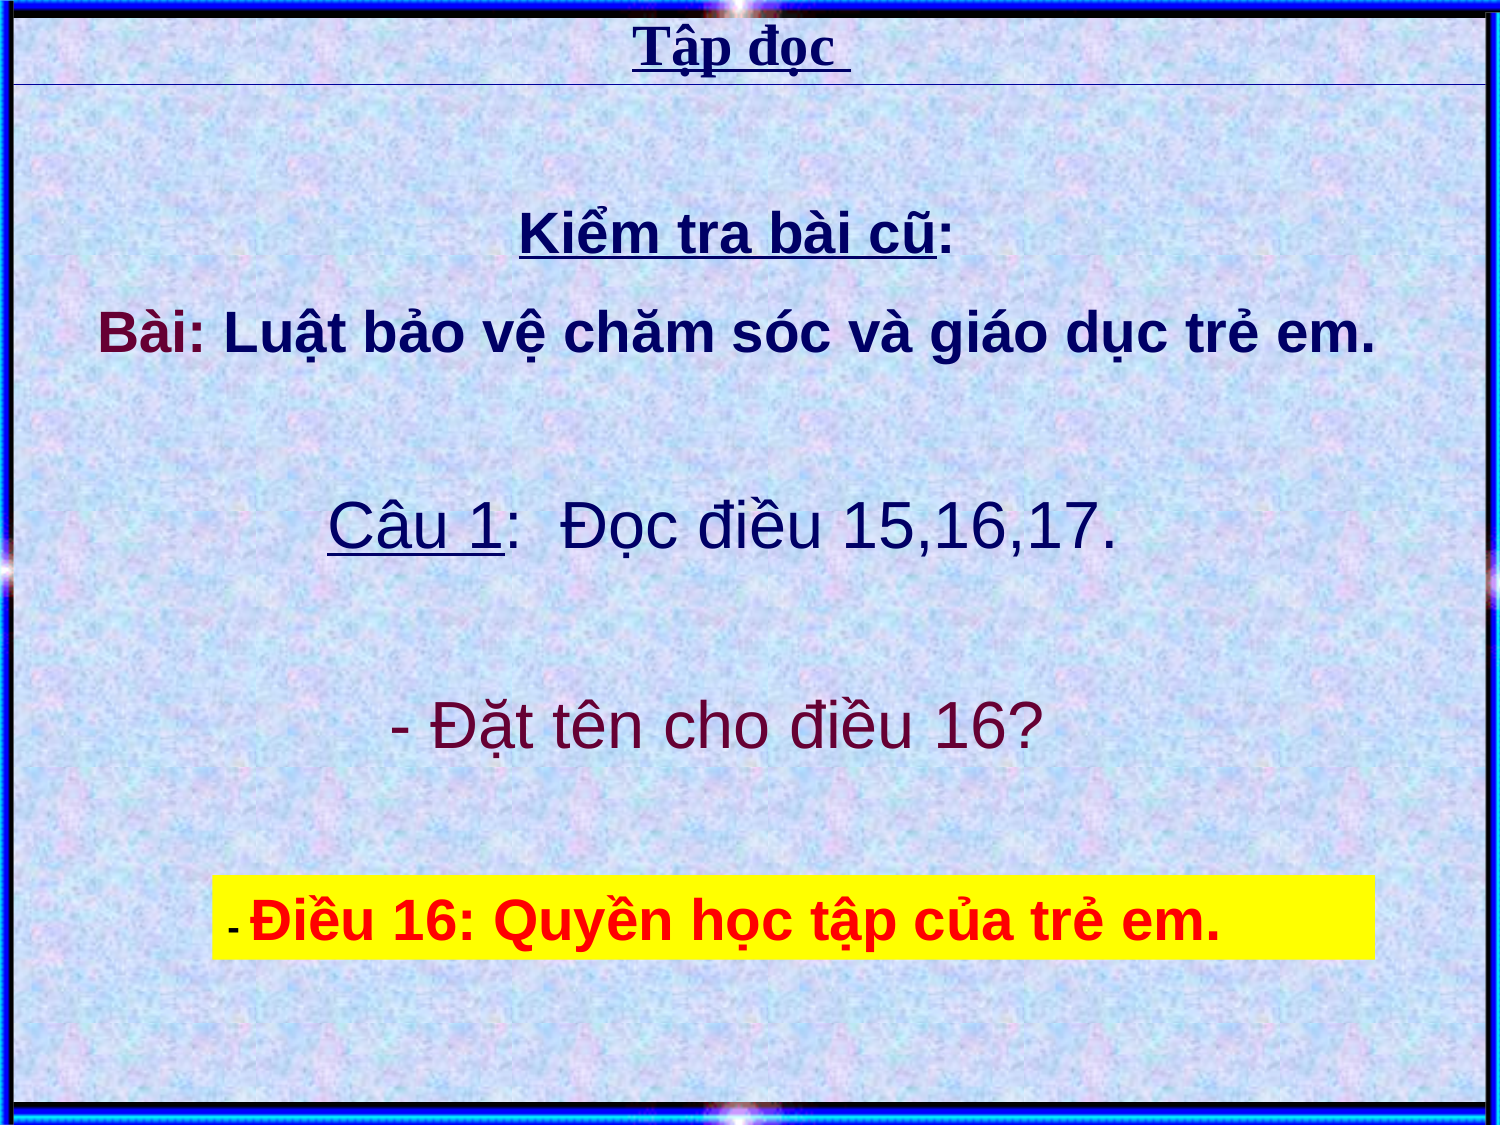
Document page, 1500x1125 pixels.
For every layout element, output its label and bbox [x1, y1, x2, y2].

text_box [0, 0, 1500, 1125]
